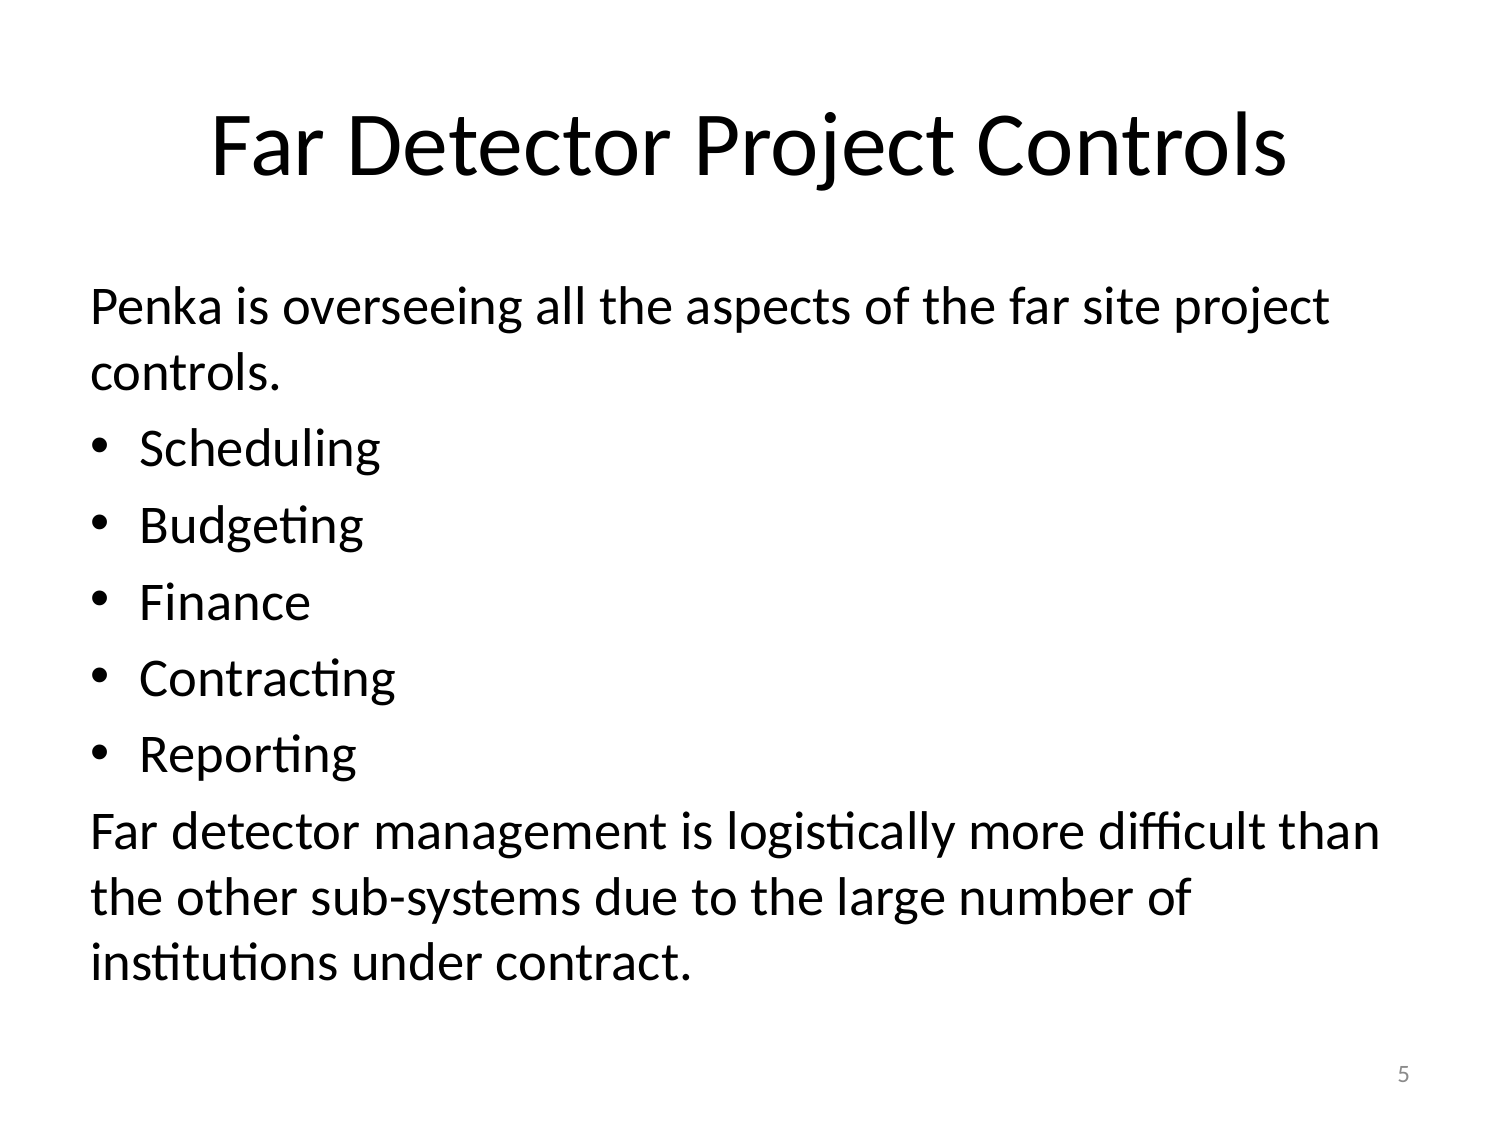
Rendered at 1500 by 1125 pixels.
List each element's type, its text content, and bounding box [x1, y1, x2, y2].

slide_number 5 [1074, 1042, 1425, 1103]
title Far Detector Project Controls [75, 45, 1425, 233]
list Penka is overseeing all the aspects of the far site project controls. Scheduling Budgeting Finance Contracting Reporting Far detector management is logistically more difficult than the other sub-systems due to the large number of institutions under contract. [75, 262, 1425, 1005]
